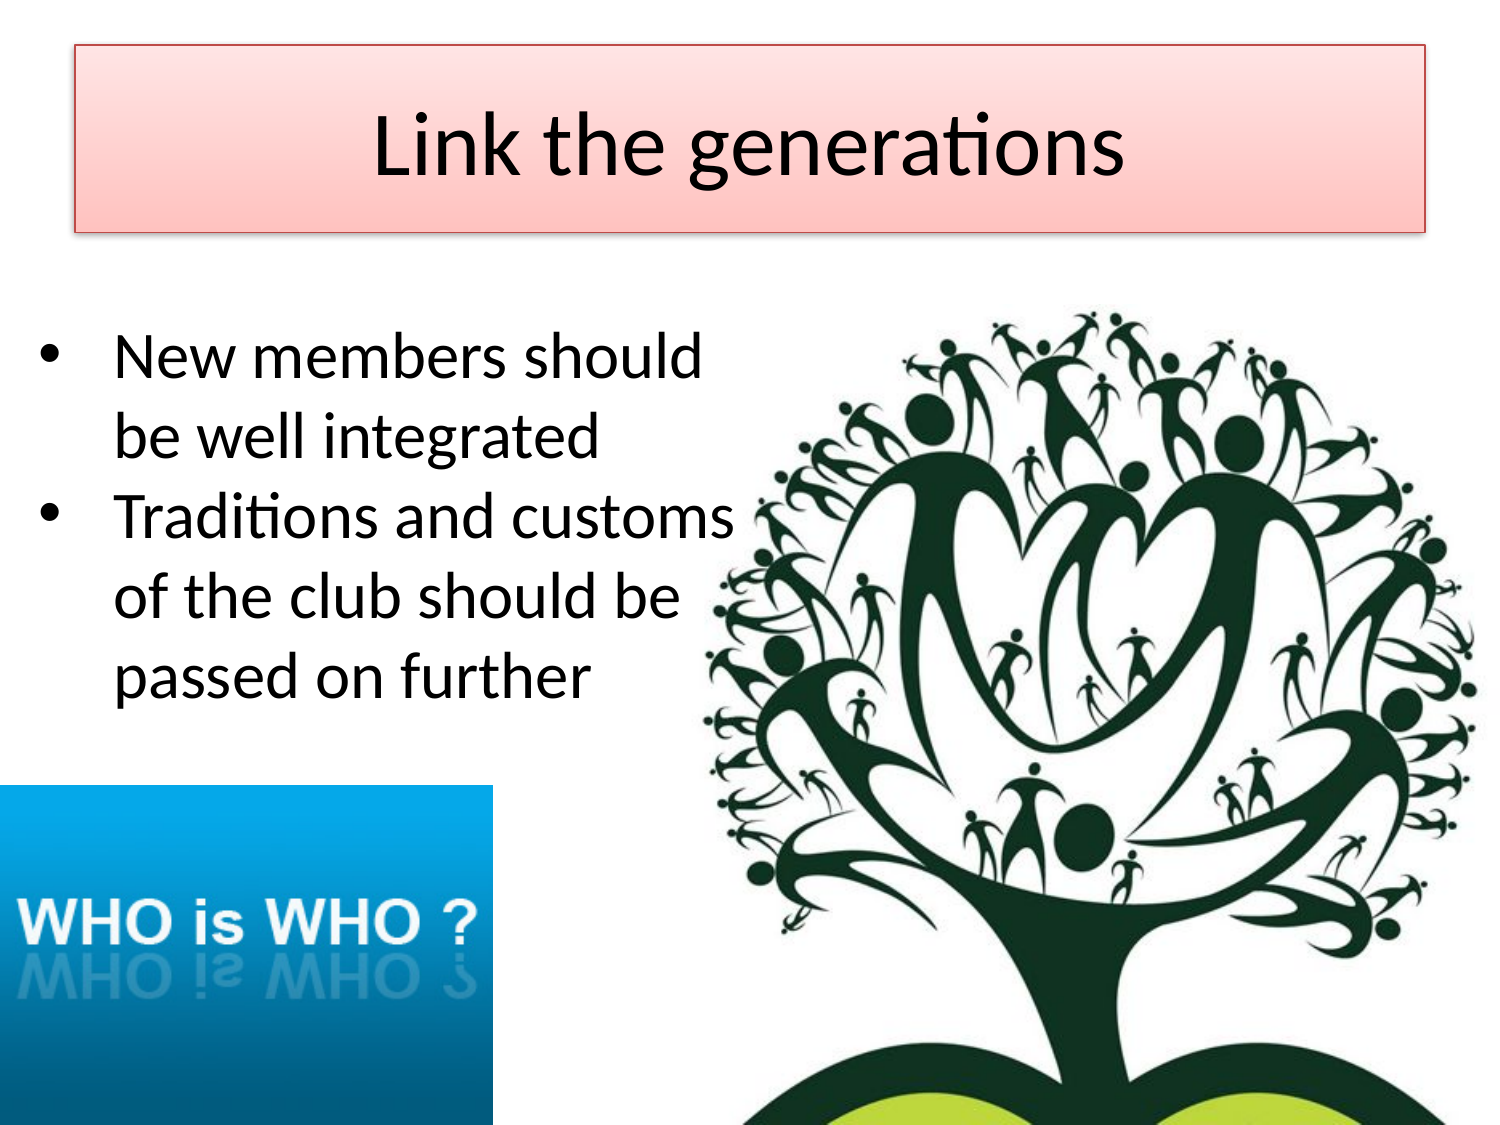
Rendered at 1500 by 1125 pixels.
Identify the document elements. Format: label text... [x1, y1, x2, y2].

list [0, 784, 493, 1125]
text_box New members should be well integrated Traditions and customs of the club should be passed on further [23, 304, 678, 855]
picture [679, 304, 1500, 1125]
title Link the generations [74, 44, 1426, 233]
